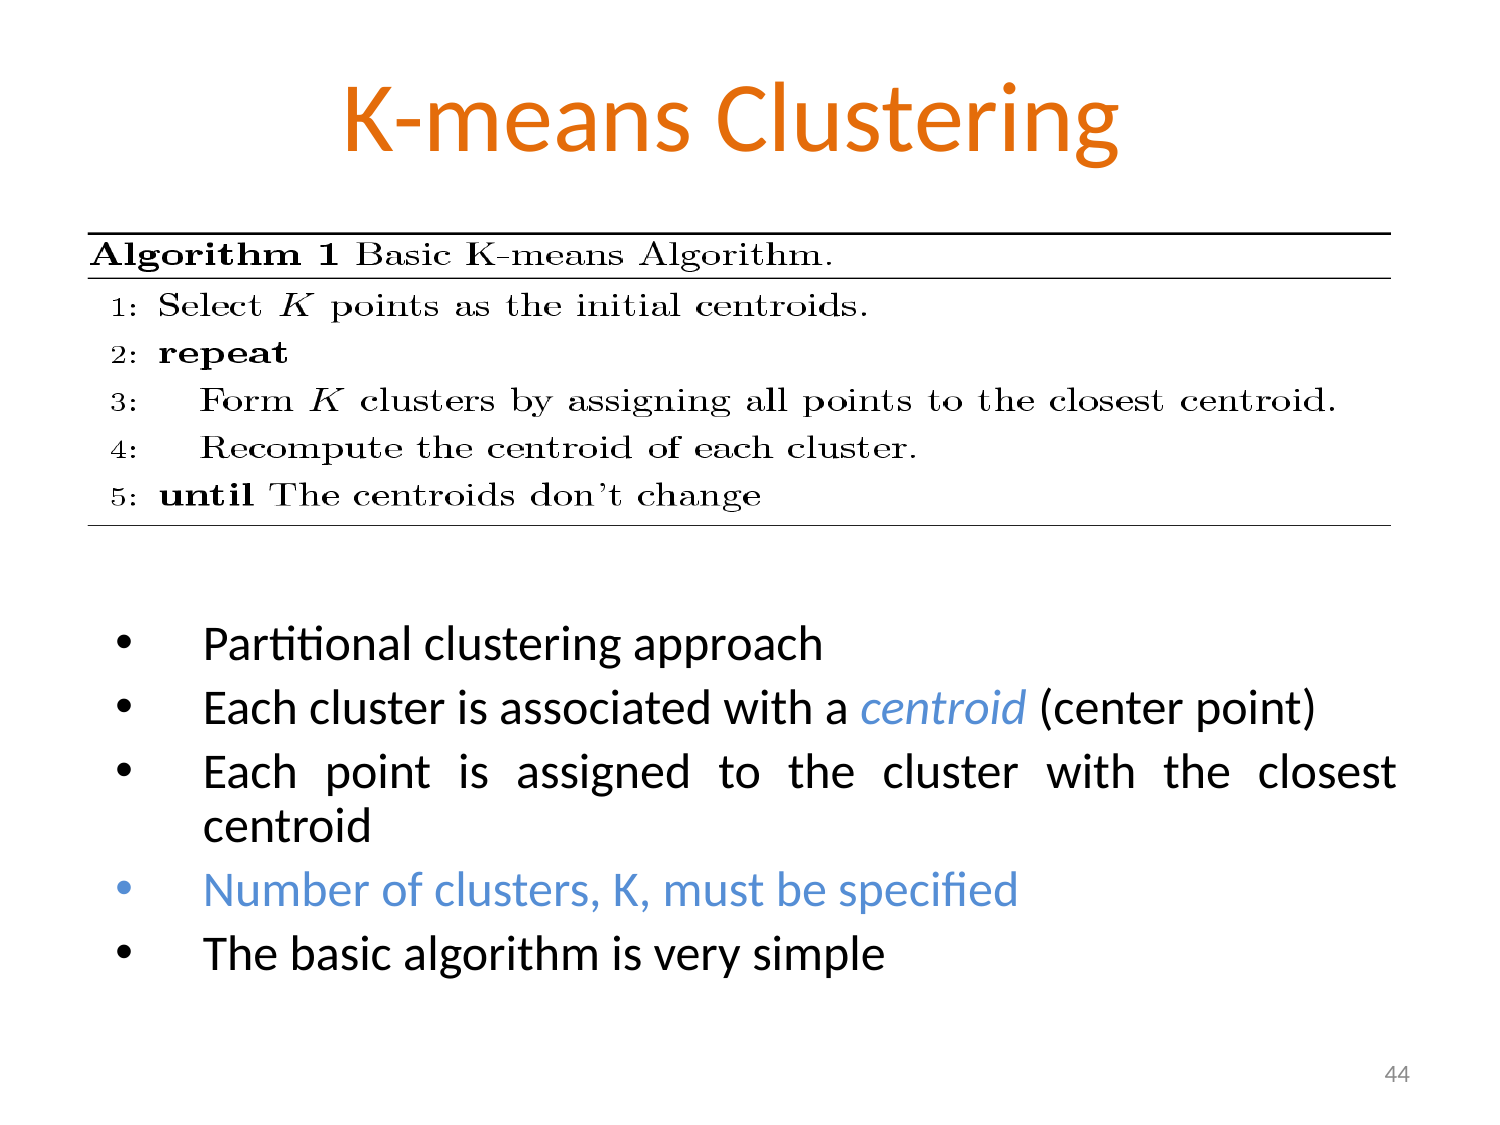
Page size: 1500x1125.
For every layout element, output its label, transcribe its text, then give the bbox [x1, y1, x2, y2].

list Partitional clustering approach Each cluster is associated with a centroid (center point) Each point is assigned to the cluster with the closest centroid Number of clusters, K, must be specified The basic algorithm is very simple [100, 609, 1413, 770]
slide_number 44 [1074, 1042, 1425, 1103]
title K-means Clustering [53, 66, 1412, 157]
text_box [52, 207, 1391, 556]
